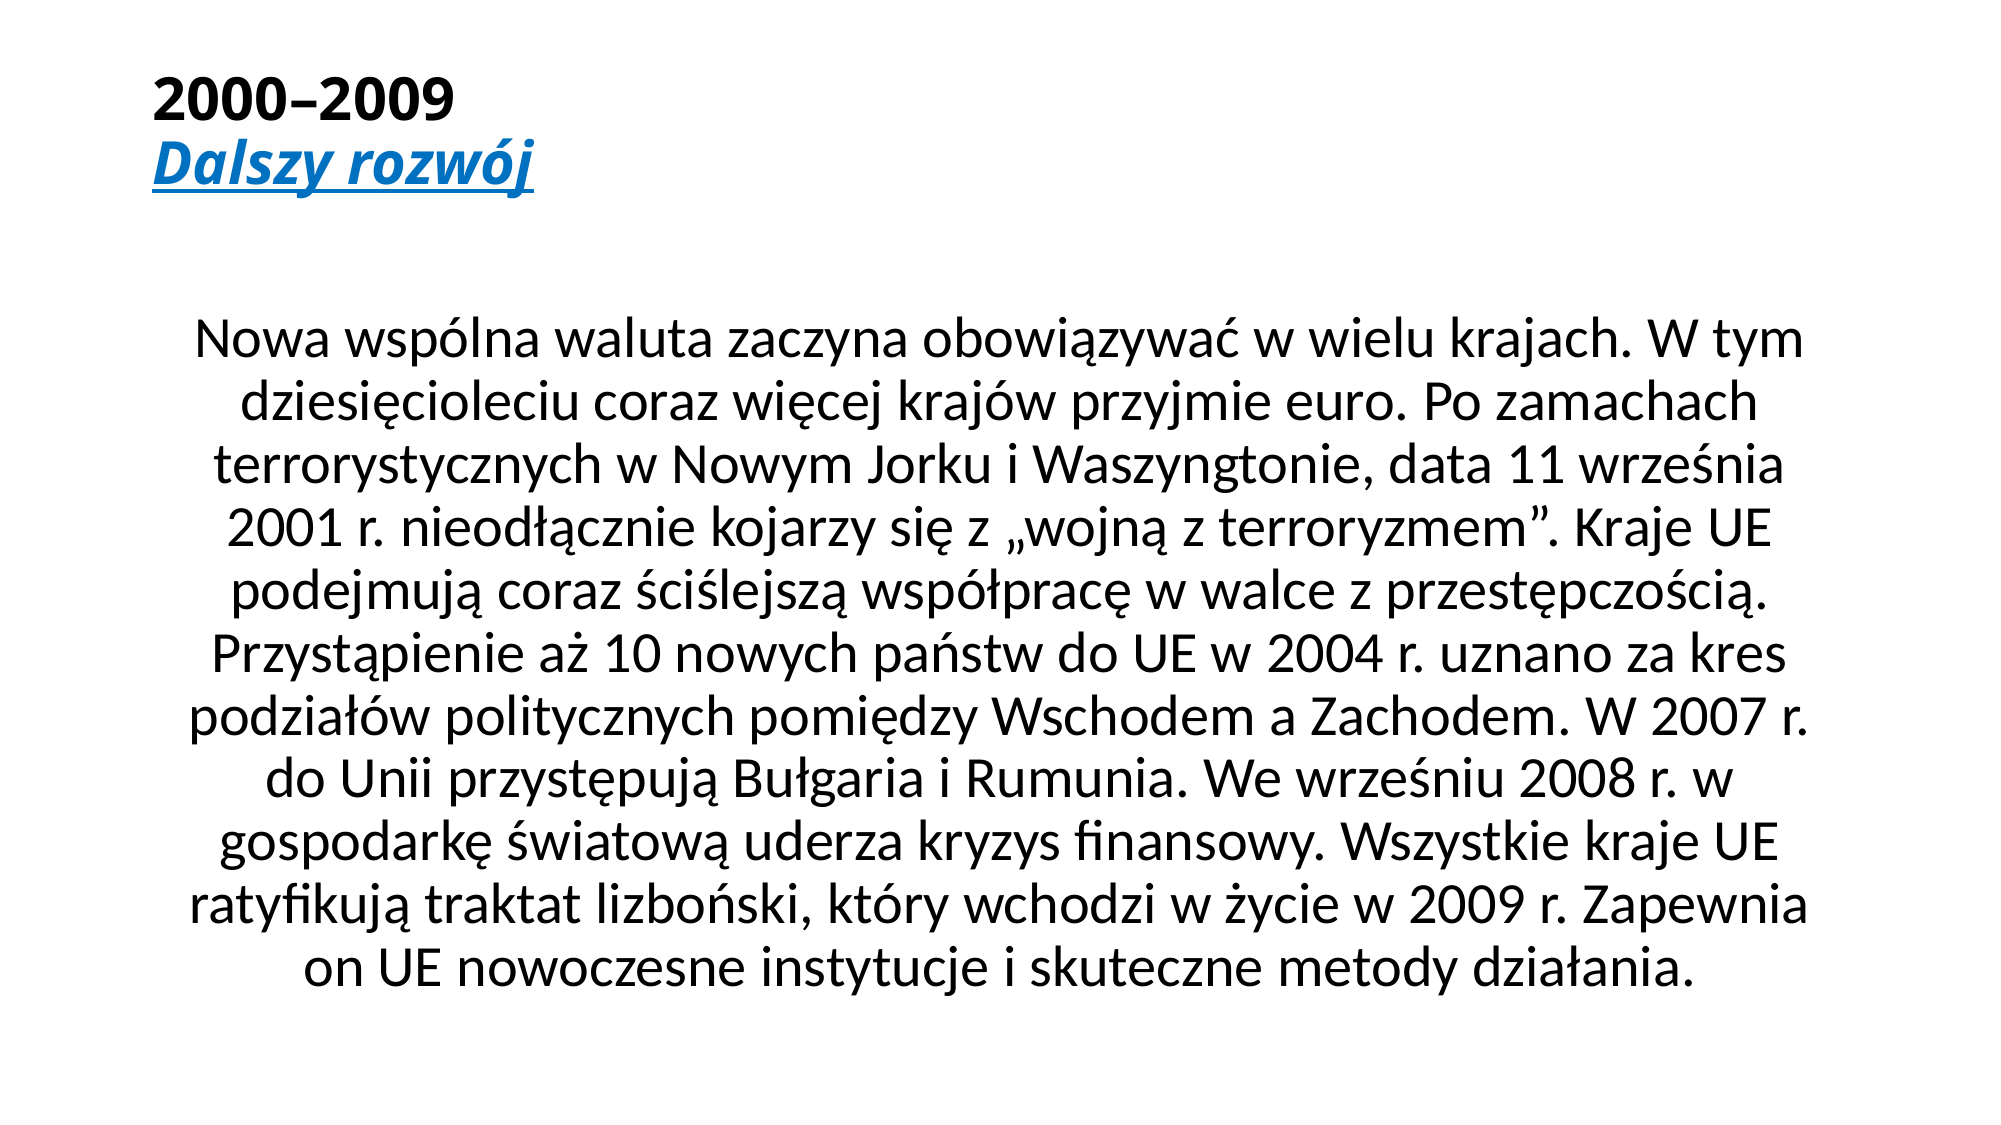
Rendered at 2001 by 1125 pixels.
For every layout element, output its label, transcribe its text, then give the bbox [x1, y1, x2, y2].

list Nowa wspólna waluta zaczyna obowiązywać w wielu krajach. W tym dziesięcioleciu coraz więcej krajów przyjmie euro. Po zamachach terrorystycznych w Nowym Jorku i Waszyngtonie, data 11 września 2001 r. nieodłącznie kojarzy się z „wojną z terroryzmem”. Kraje UE podejmują coraz ściślejszą współpracę w walce z przestępczością. Przystąpienie aż 10 nowych państw do UE w 2004 r. uznano za kres podziałów politycznych pomiędzy Wschodem a Zachodem. W 2007 r. do Unii przystępują Bułgaria i Rumunia. We wrześniu 2008 r. w gospodarkę światową uderza kryzys finansowy. Wszystkie kraje UE ratyfikują traktat lizboński, który wchodzi w życie w 2009 r. Zapewnia on UE nowoczesne instytucje i skuteczne metody działania. [137, 299, 1863, 1014]
title 2000–2009 Dalszy rozwój [137, 59, 1863, 278]
